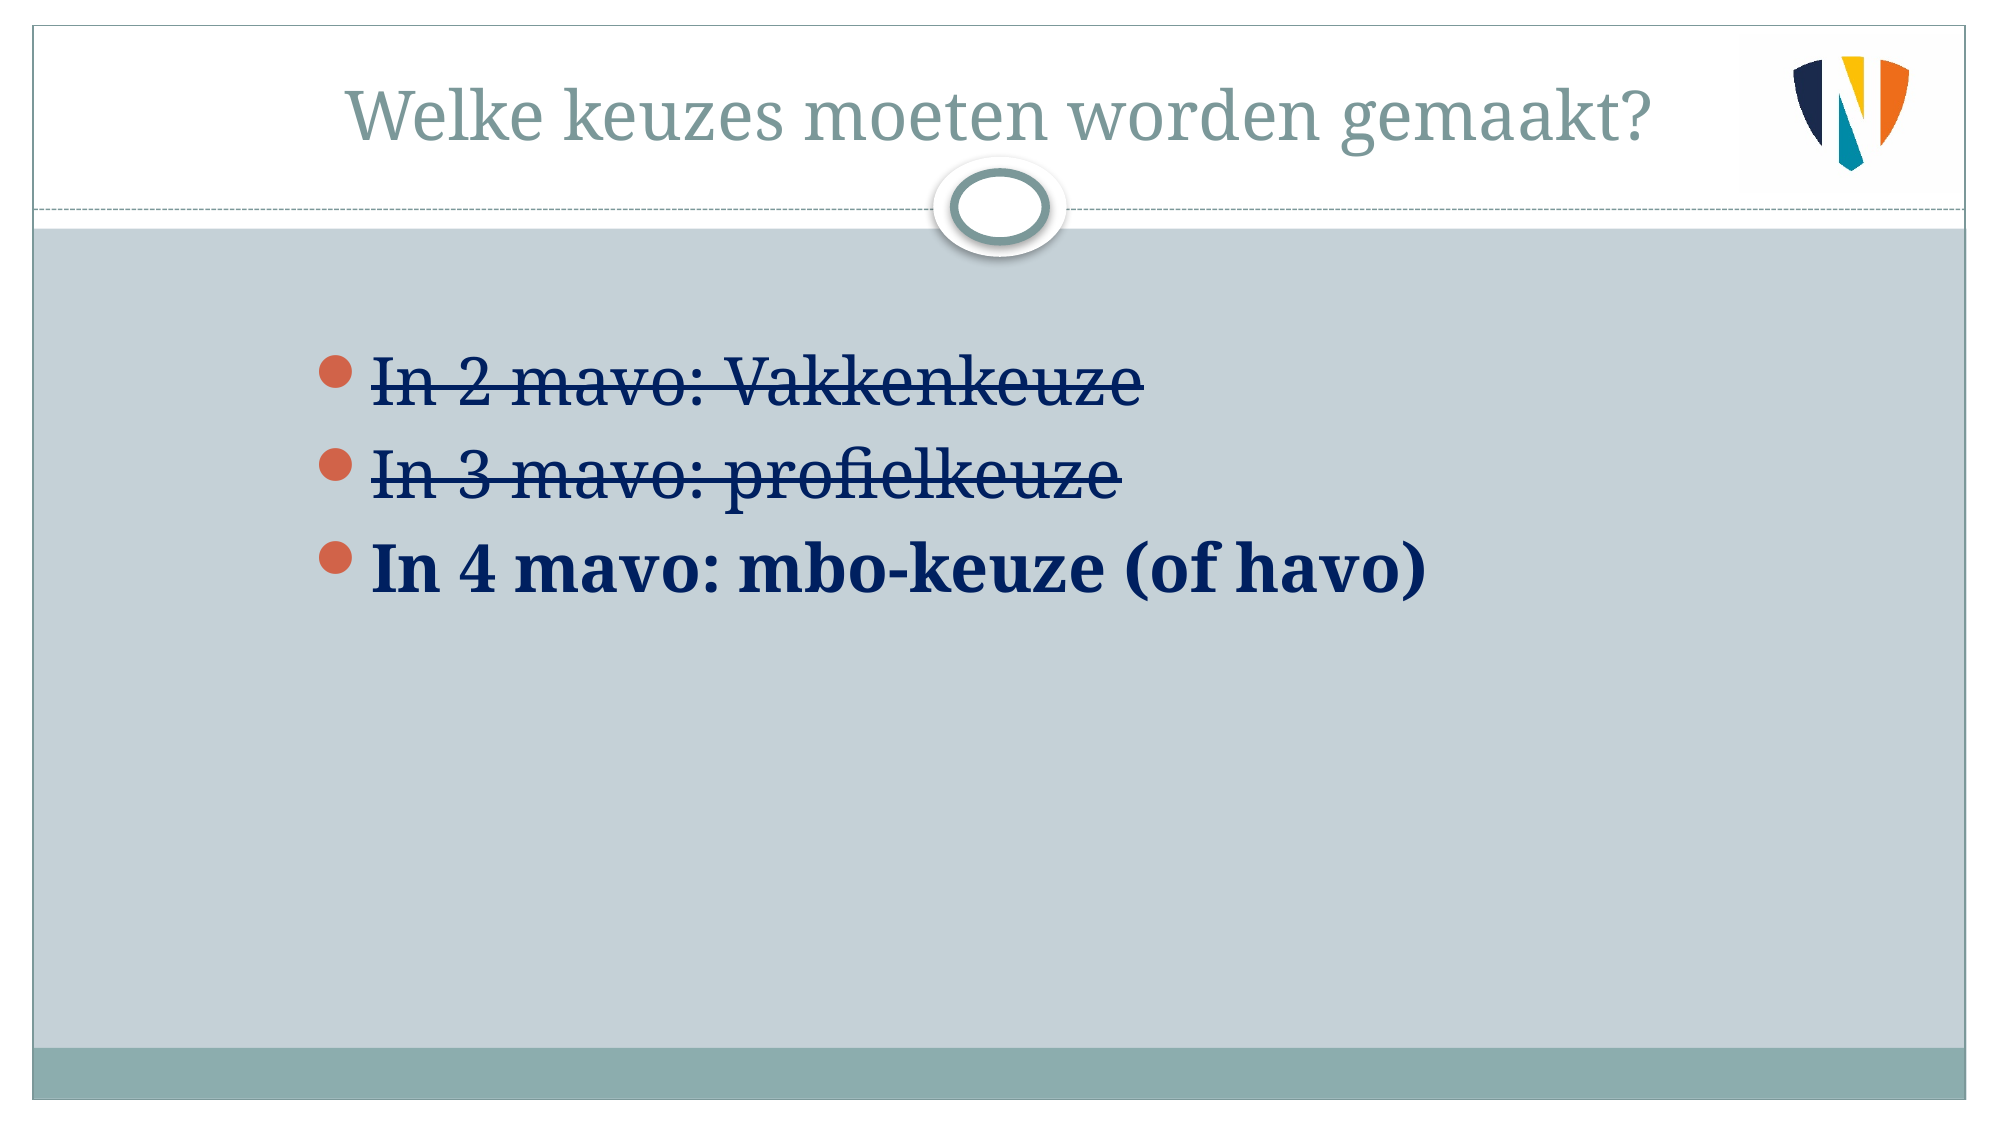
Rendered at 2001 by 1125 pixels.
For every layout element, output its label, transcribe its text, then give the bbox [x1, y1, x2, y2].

title Welke keuzes moeten worden gemaakt? [65, 37, 1734, 163]
list In 2 mavo: Vakkenkeuze In 3 mavo: profielkeuze In 4 mavo: mbo-keuze (of havo) [299, 250, 1828, 1001]
picture [1739, 34, 1963, 193]
